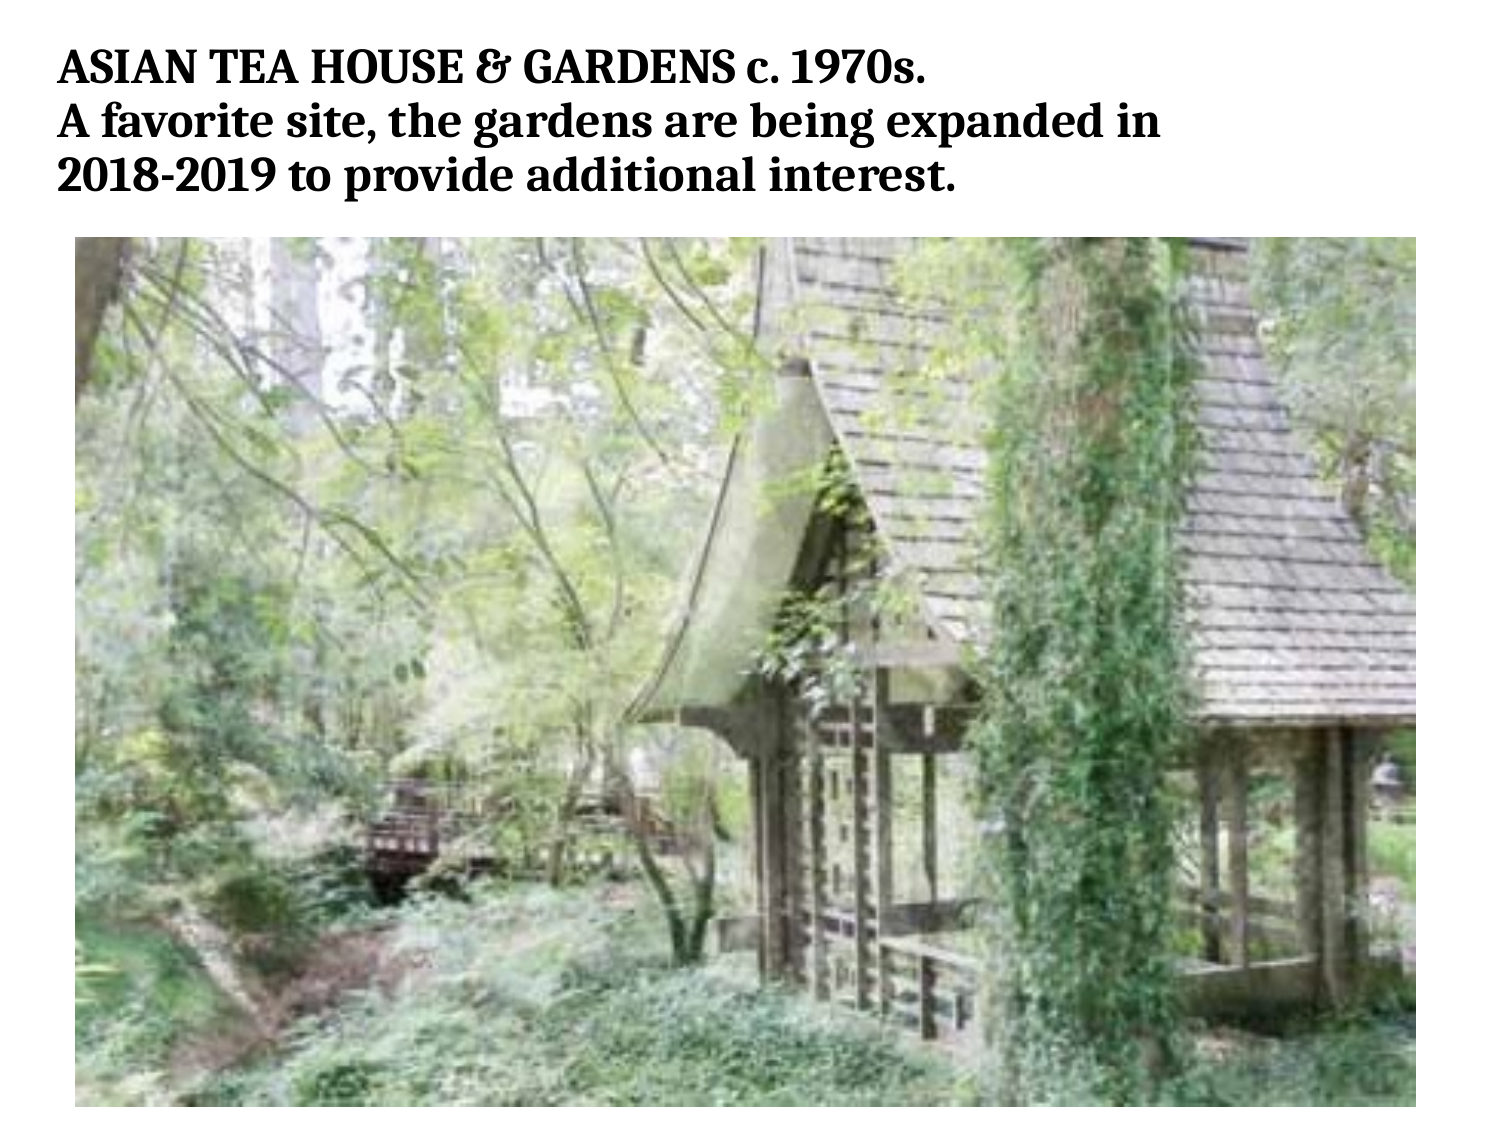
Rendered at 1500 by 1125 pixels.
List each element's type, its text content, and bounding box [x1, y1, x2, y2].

title ASIAN TEA HOUSE & GARDENS c. 1970s. A favorite site, the gardens are being expanded in 2018-2019 to provide additional interest. [49, 4, 1451, 238]
picture [74, 237, 1416, 1107]
